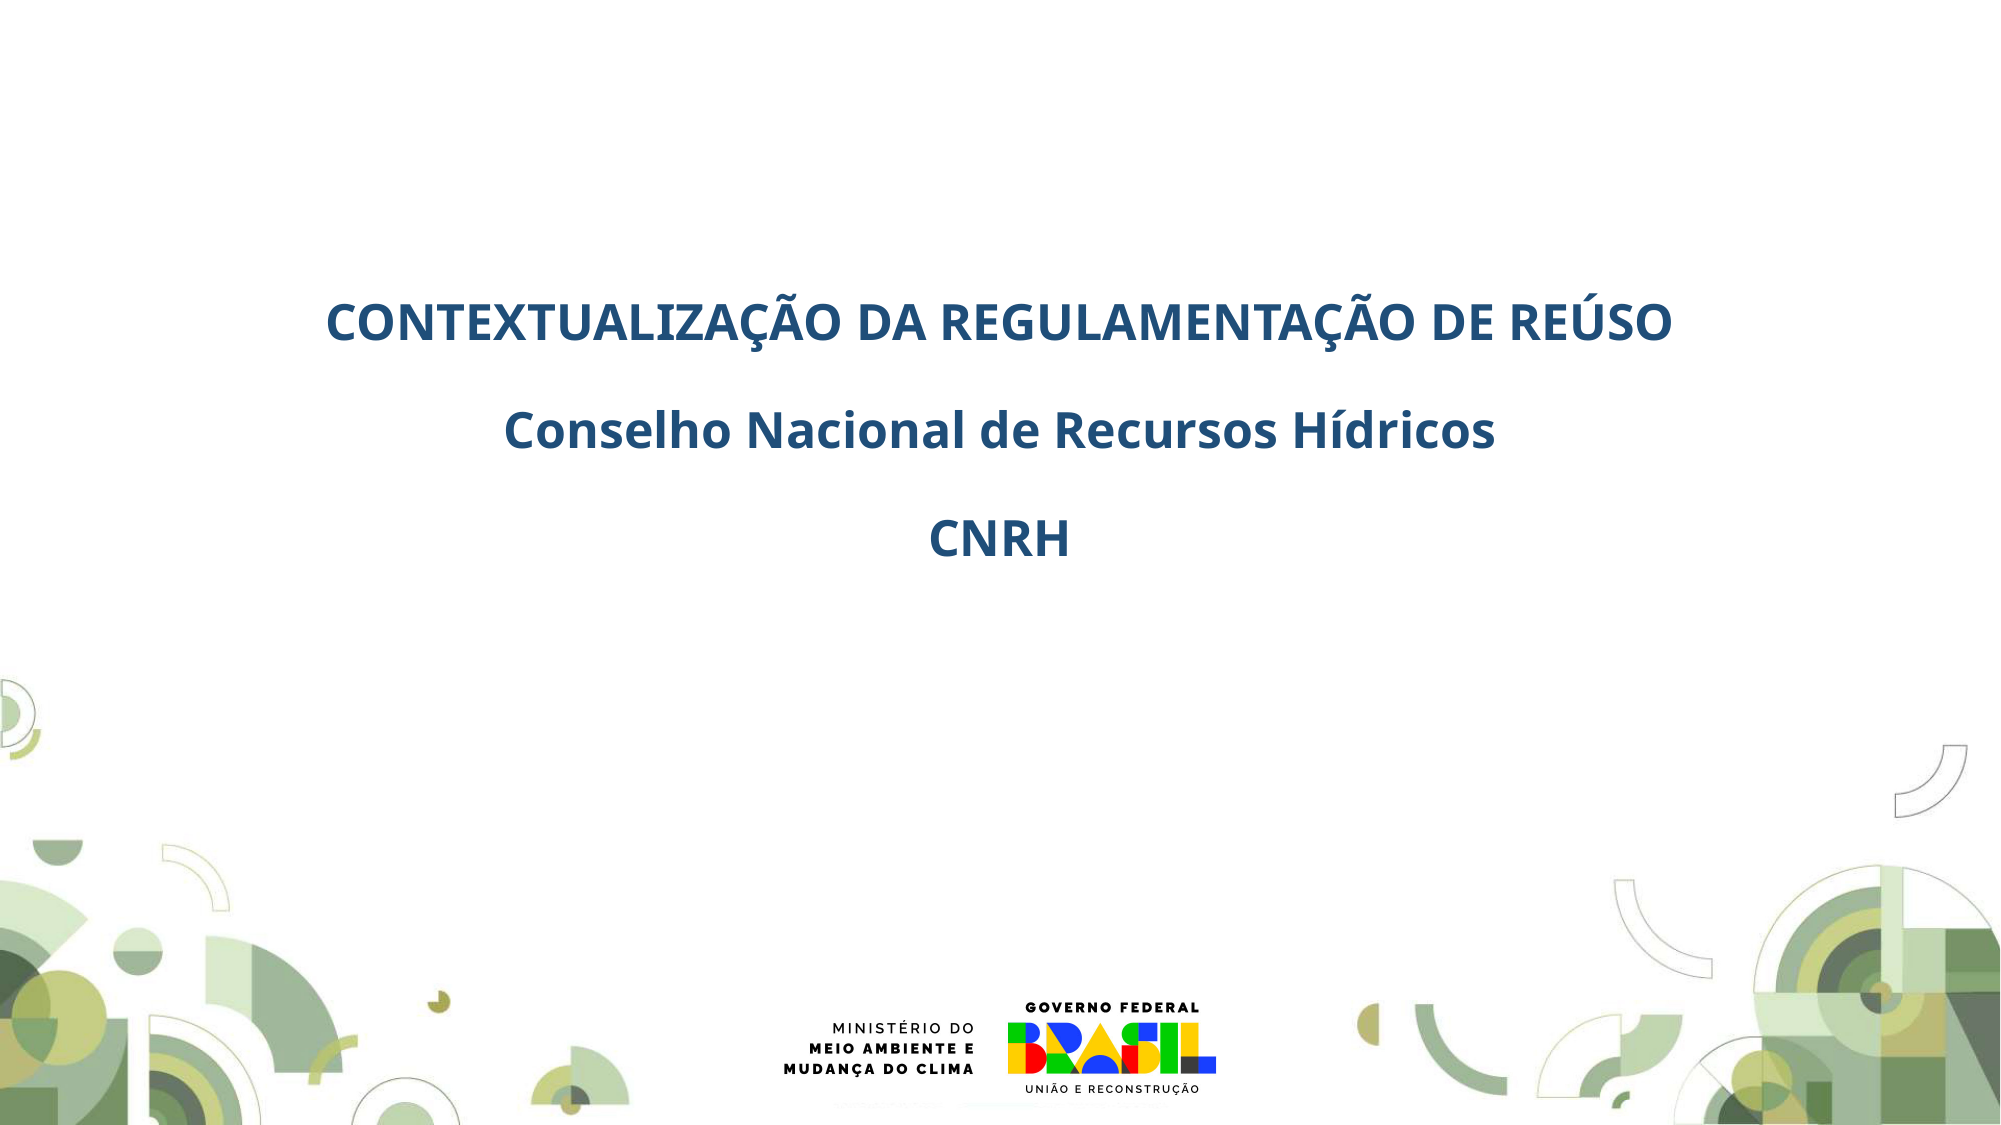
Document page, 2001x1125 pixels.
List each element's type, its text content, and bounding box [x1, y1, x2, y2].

title CONTEXTUALIZAÇÃO DA REGULAMENTAÇÃO DE REÚSO Conselho Nacional de Recursos Hídricos CNRH [137, 289, 1863, 575]
picture [0, 0, 2001, 1125]
